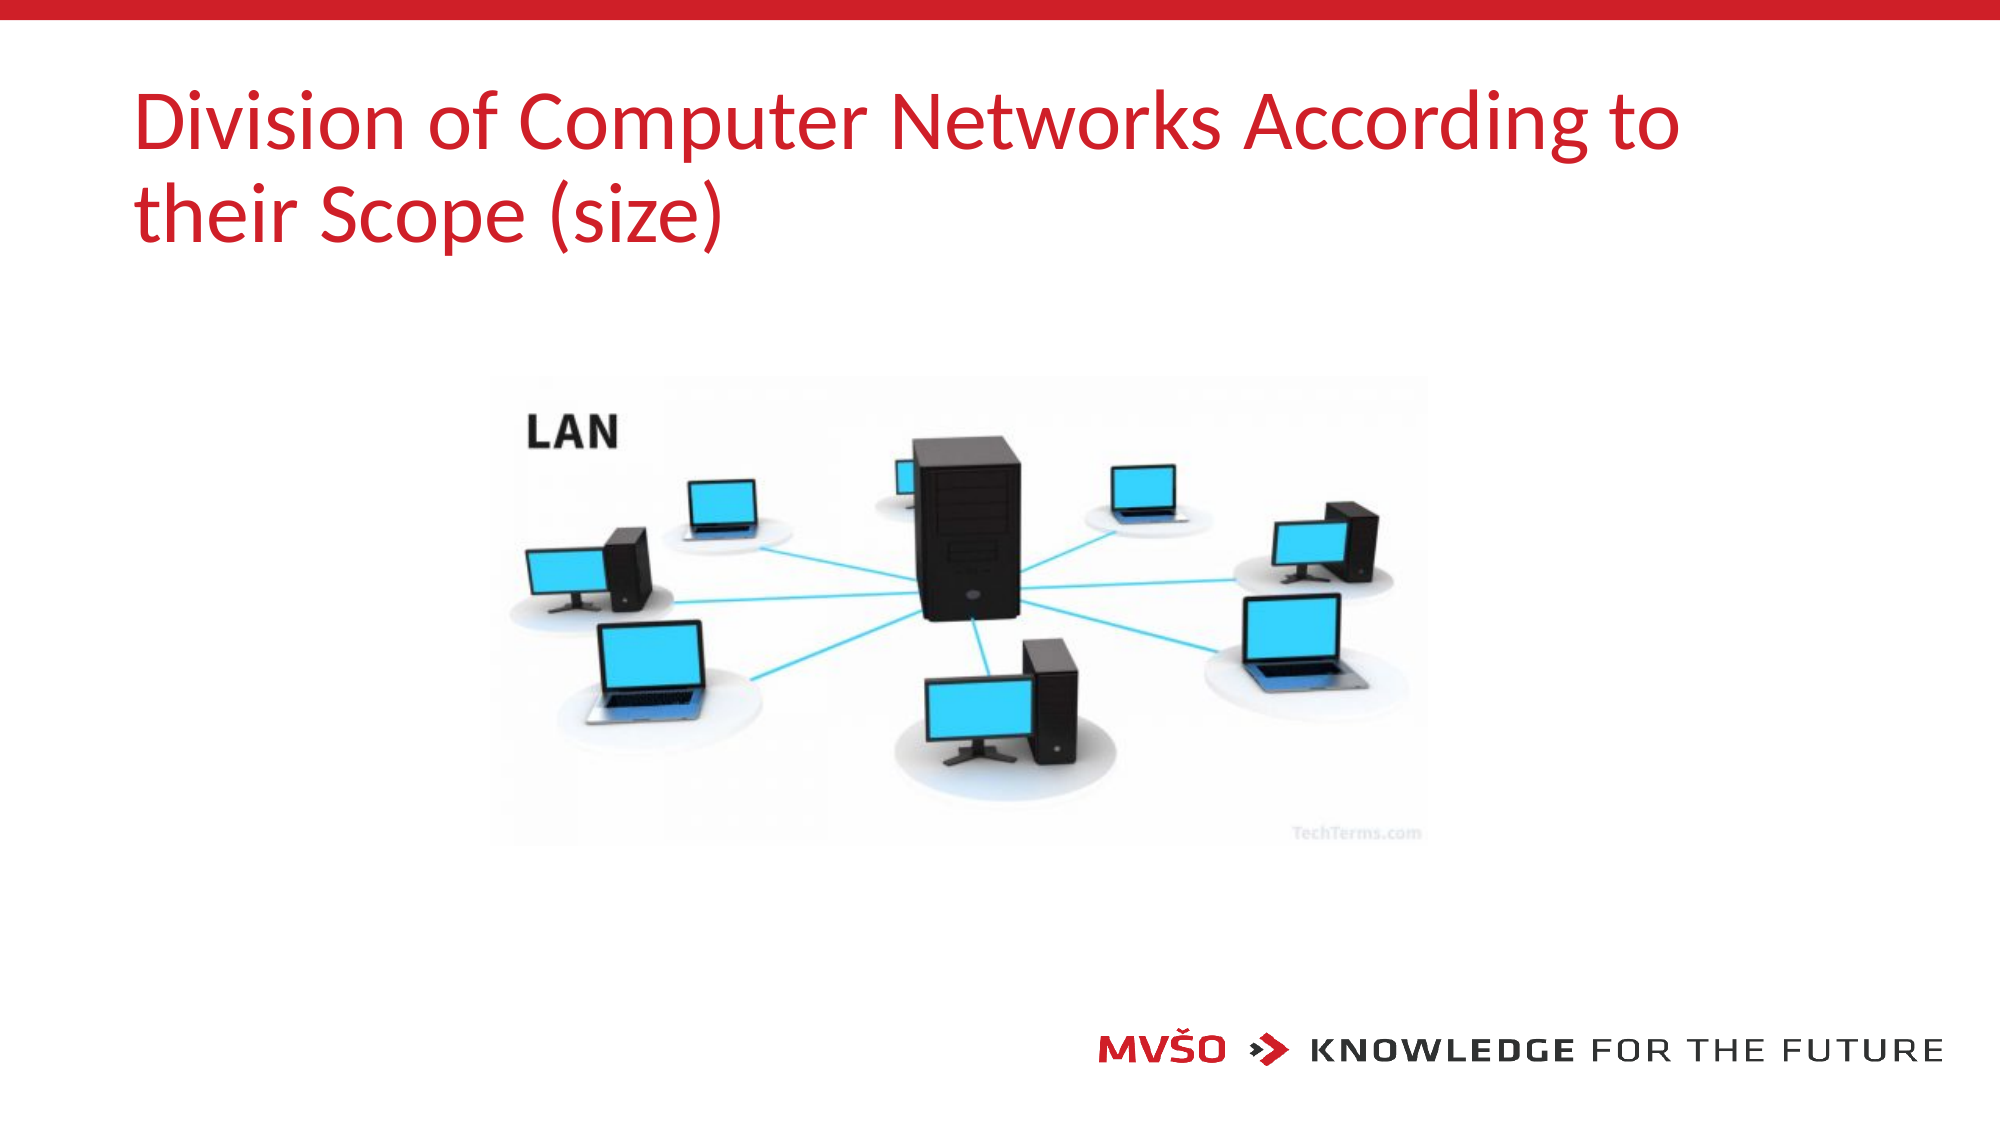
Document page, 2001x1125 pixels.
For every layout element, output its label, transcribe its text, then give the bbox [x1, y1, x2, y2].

title Division of Computer Networks According to their Scope (size) [118, 59, 1882, 278]
picture [1099, 1028, 1942, 1066]
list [490, 376, 1428, 846]
